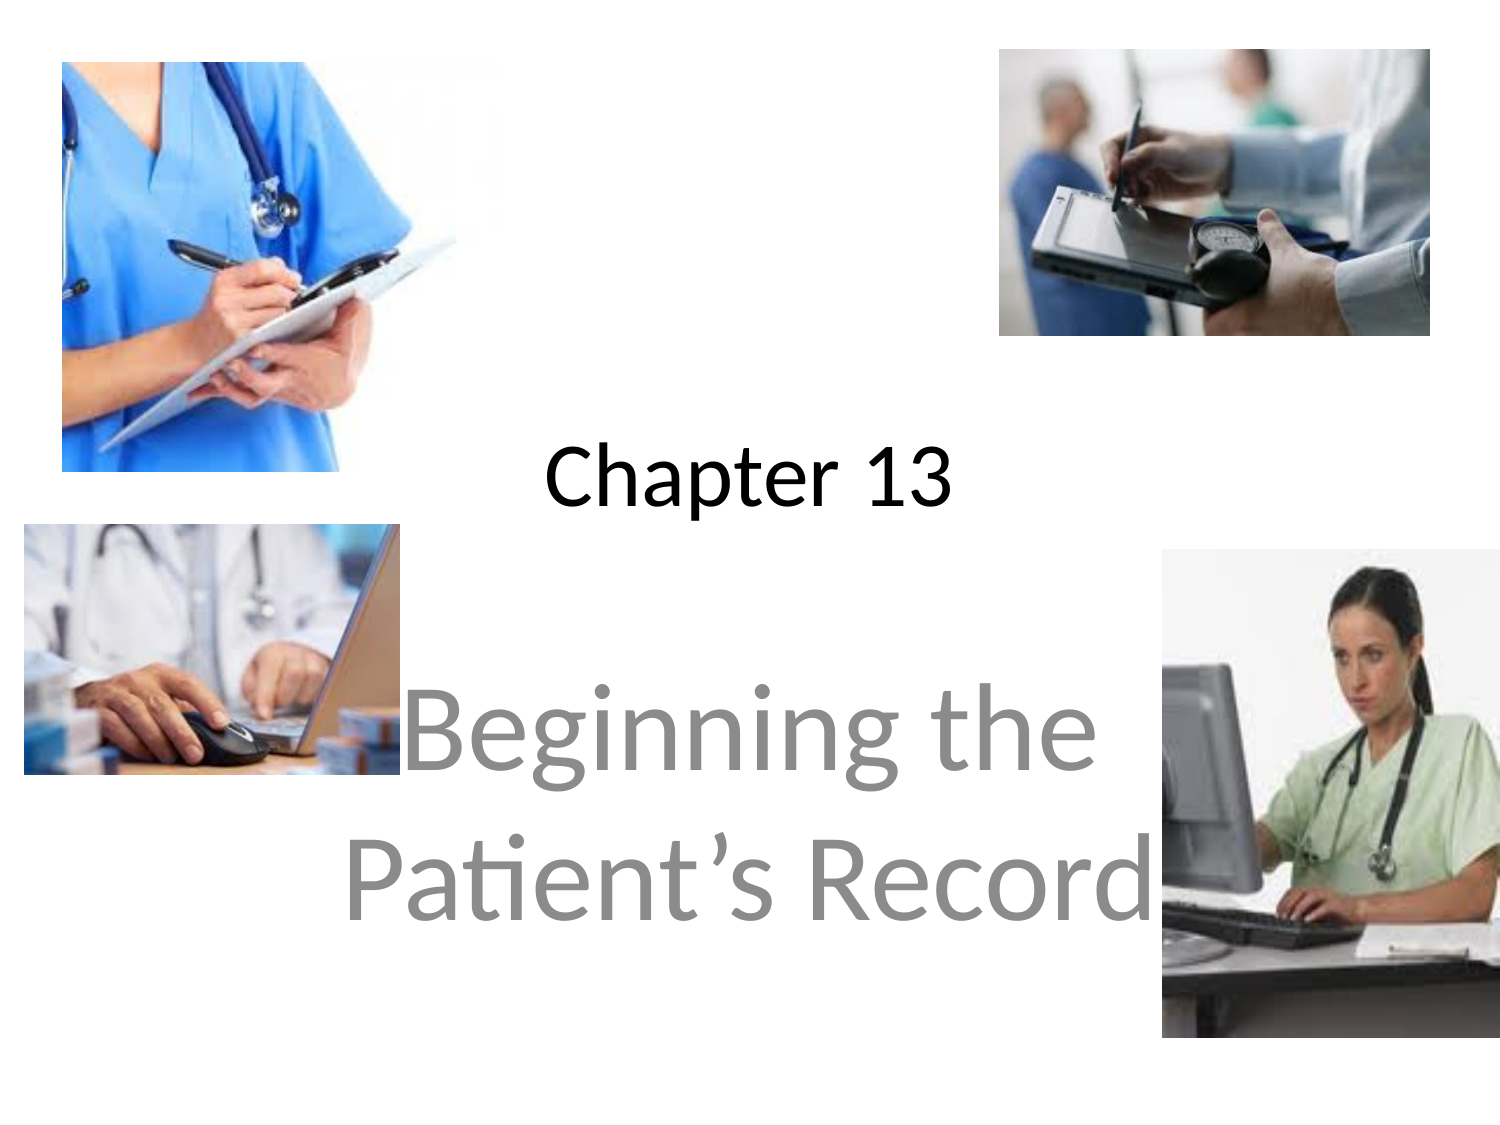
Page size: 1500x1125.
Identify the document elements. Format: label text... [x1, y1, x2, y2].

picture [24, 524, 401, 776]
picture [999, 49, 1430, 337]
picture [62, 62, 501, 472]
subtitle Beginning the Patient’s Record [225, 637, 1157, 925]
picture [1162, 549, 1500, 1038]
title Chapter 13 [112, 349, 1388, 591]
